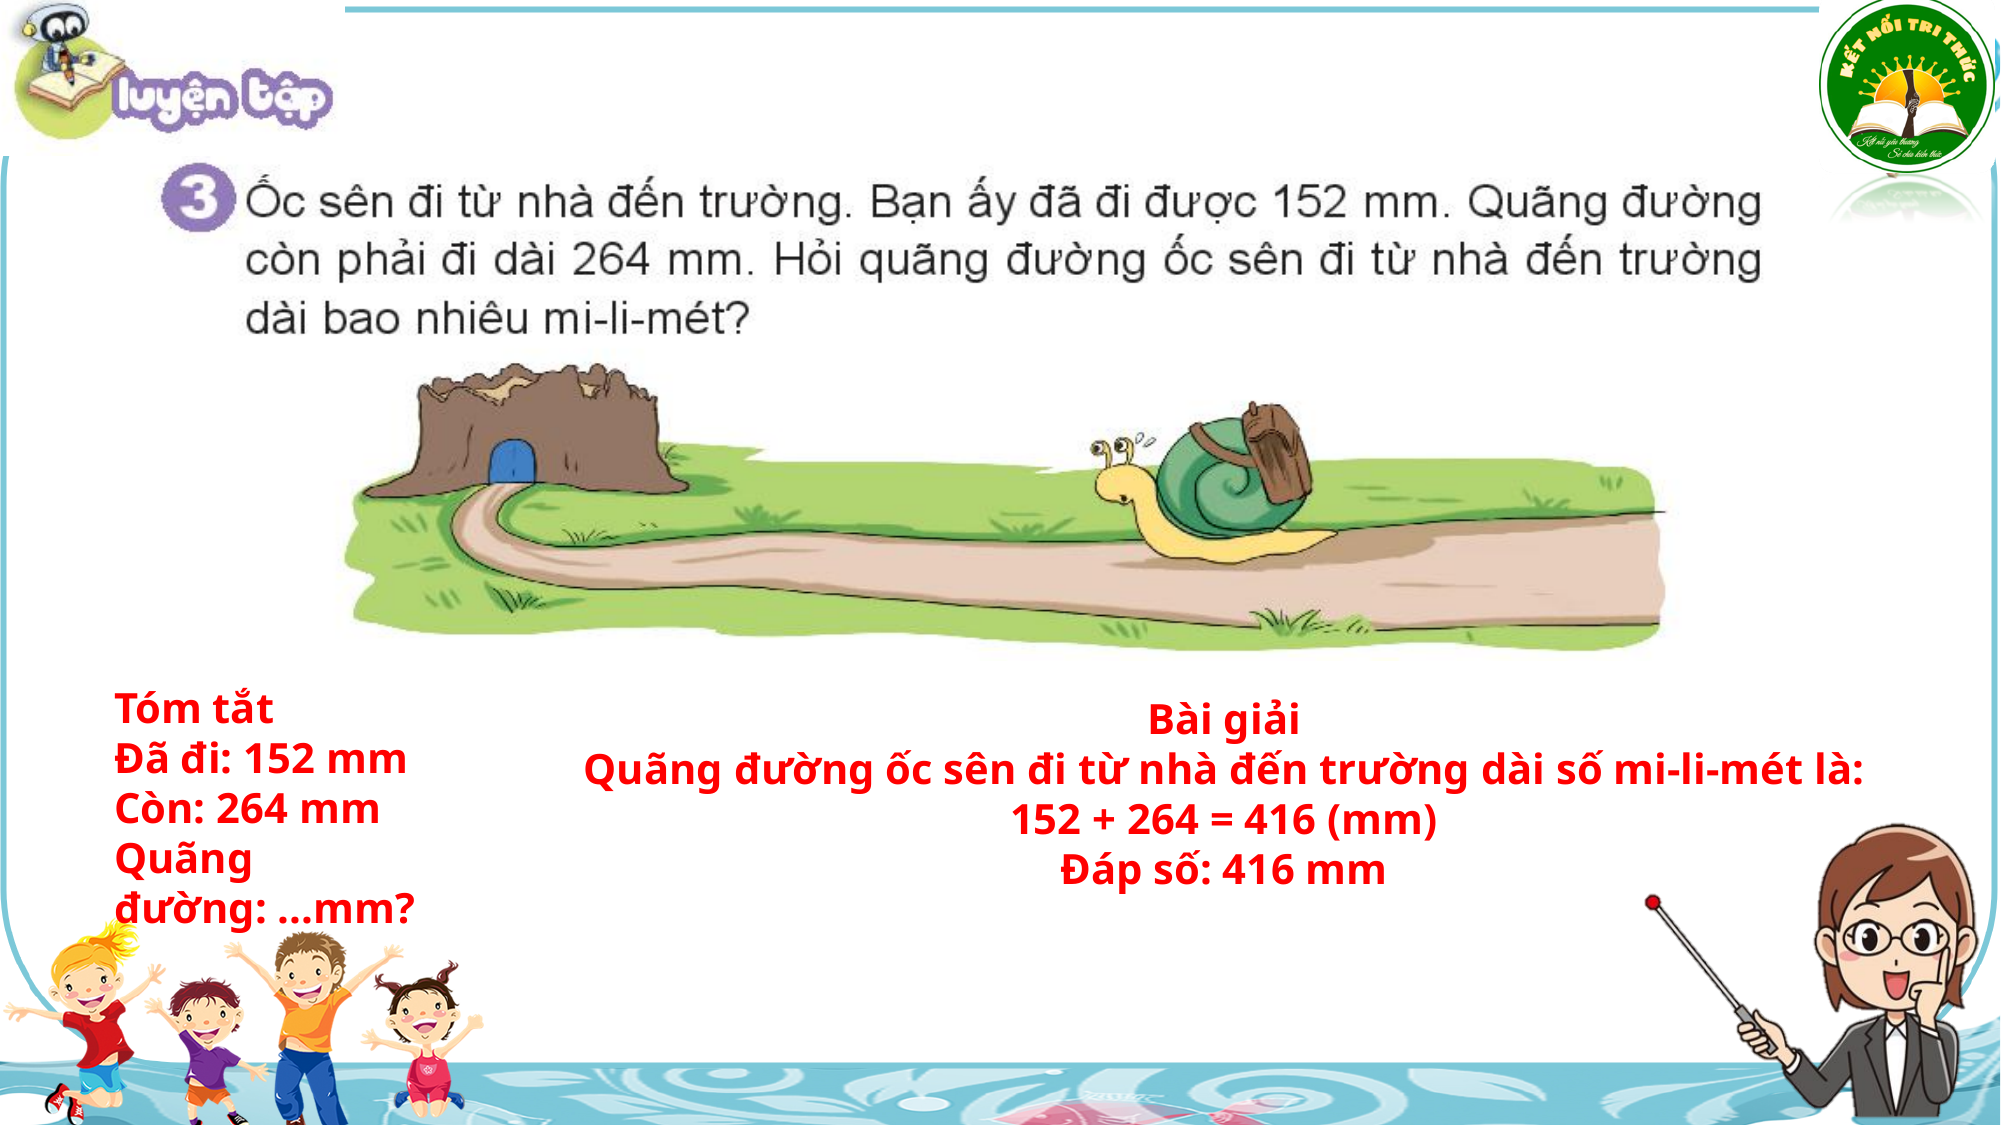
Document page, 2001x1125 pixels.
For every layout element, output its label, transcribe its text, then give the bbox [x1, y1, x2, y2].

text_box Tóm tắt Đã đi: 152 mm Còn: 264 mm Quãng đường: ...mm? [85, 660, 581, 954]
picture [0, 0, 2001, 1125]
text_box Bài giải Quãng đường ốc sên đi từ nhà đến trường dài số mi-li-mét là: 152 + 264 = 416 (mm) Đáp số: 416 mm [561, 685, 1900, 945]
